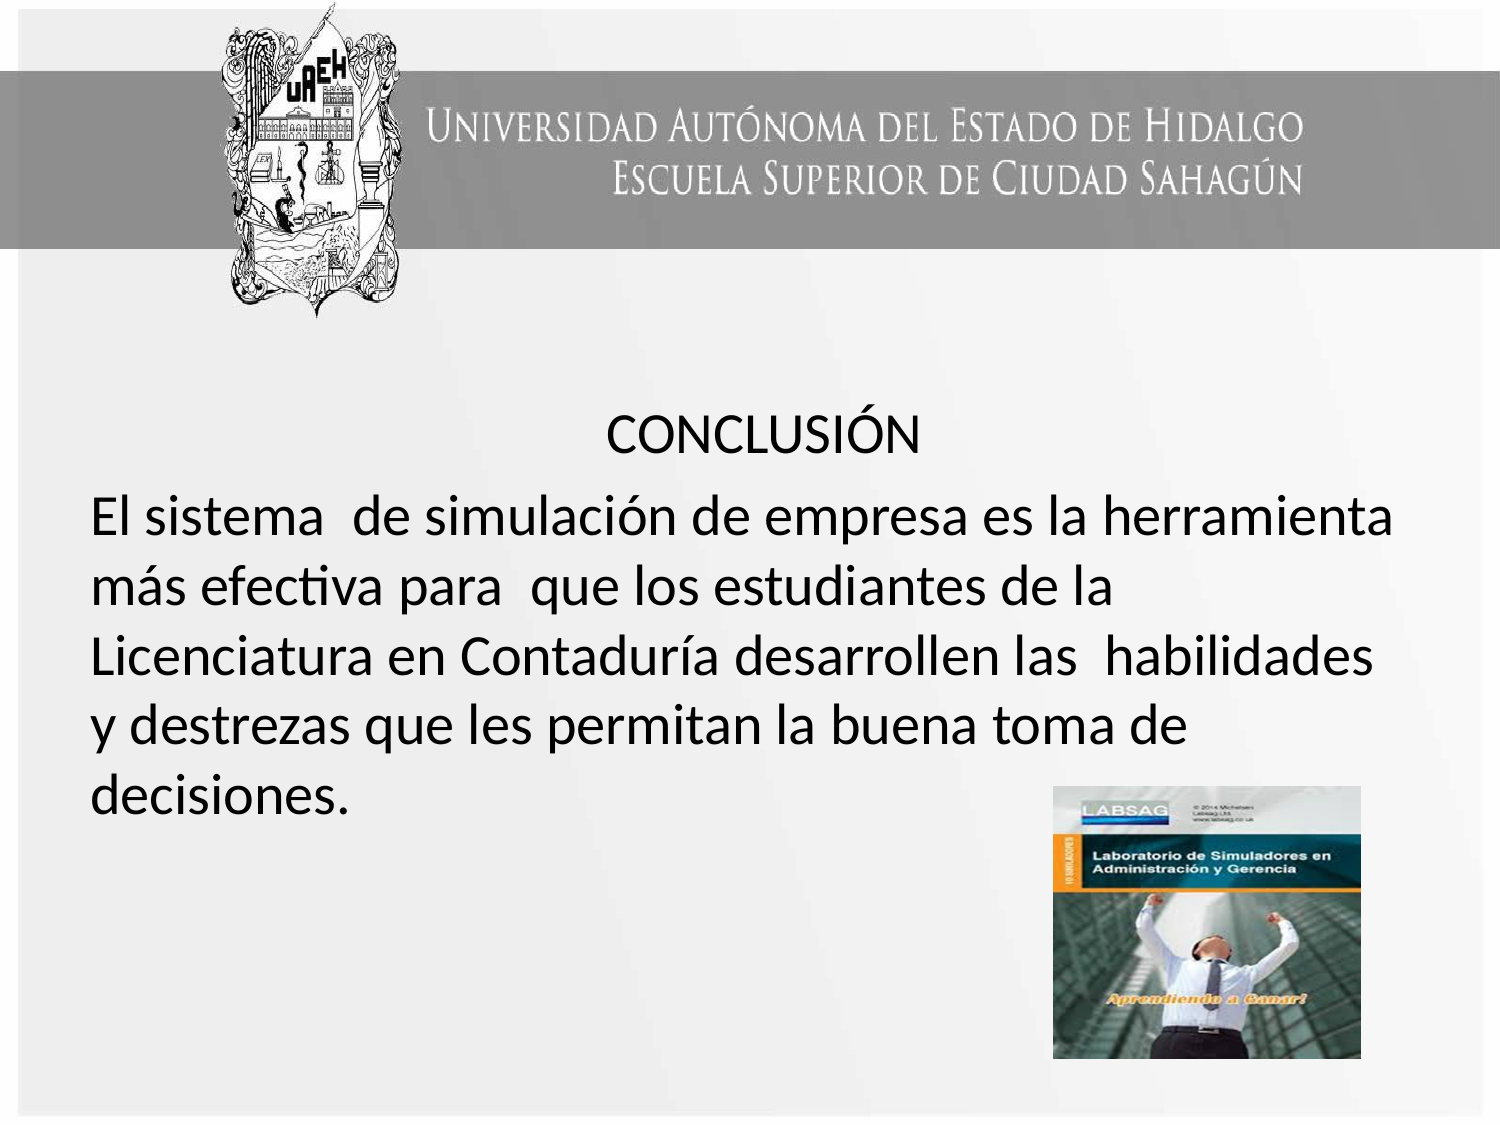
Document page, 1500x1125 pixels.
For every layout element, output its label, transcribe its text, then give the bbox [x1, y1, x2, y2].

picture [0, 0, 1500, 1125]
list CONCLUSIÓN El sistema de simulación de empresa es la herramienta más efectiva para que los estudiantes de la Licenciatura en Contaduría desarrollen las habilidades y destrezas que les permitan la buena toma de decisiones. [75, 326, 1425, 1094]
